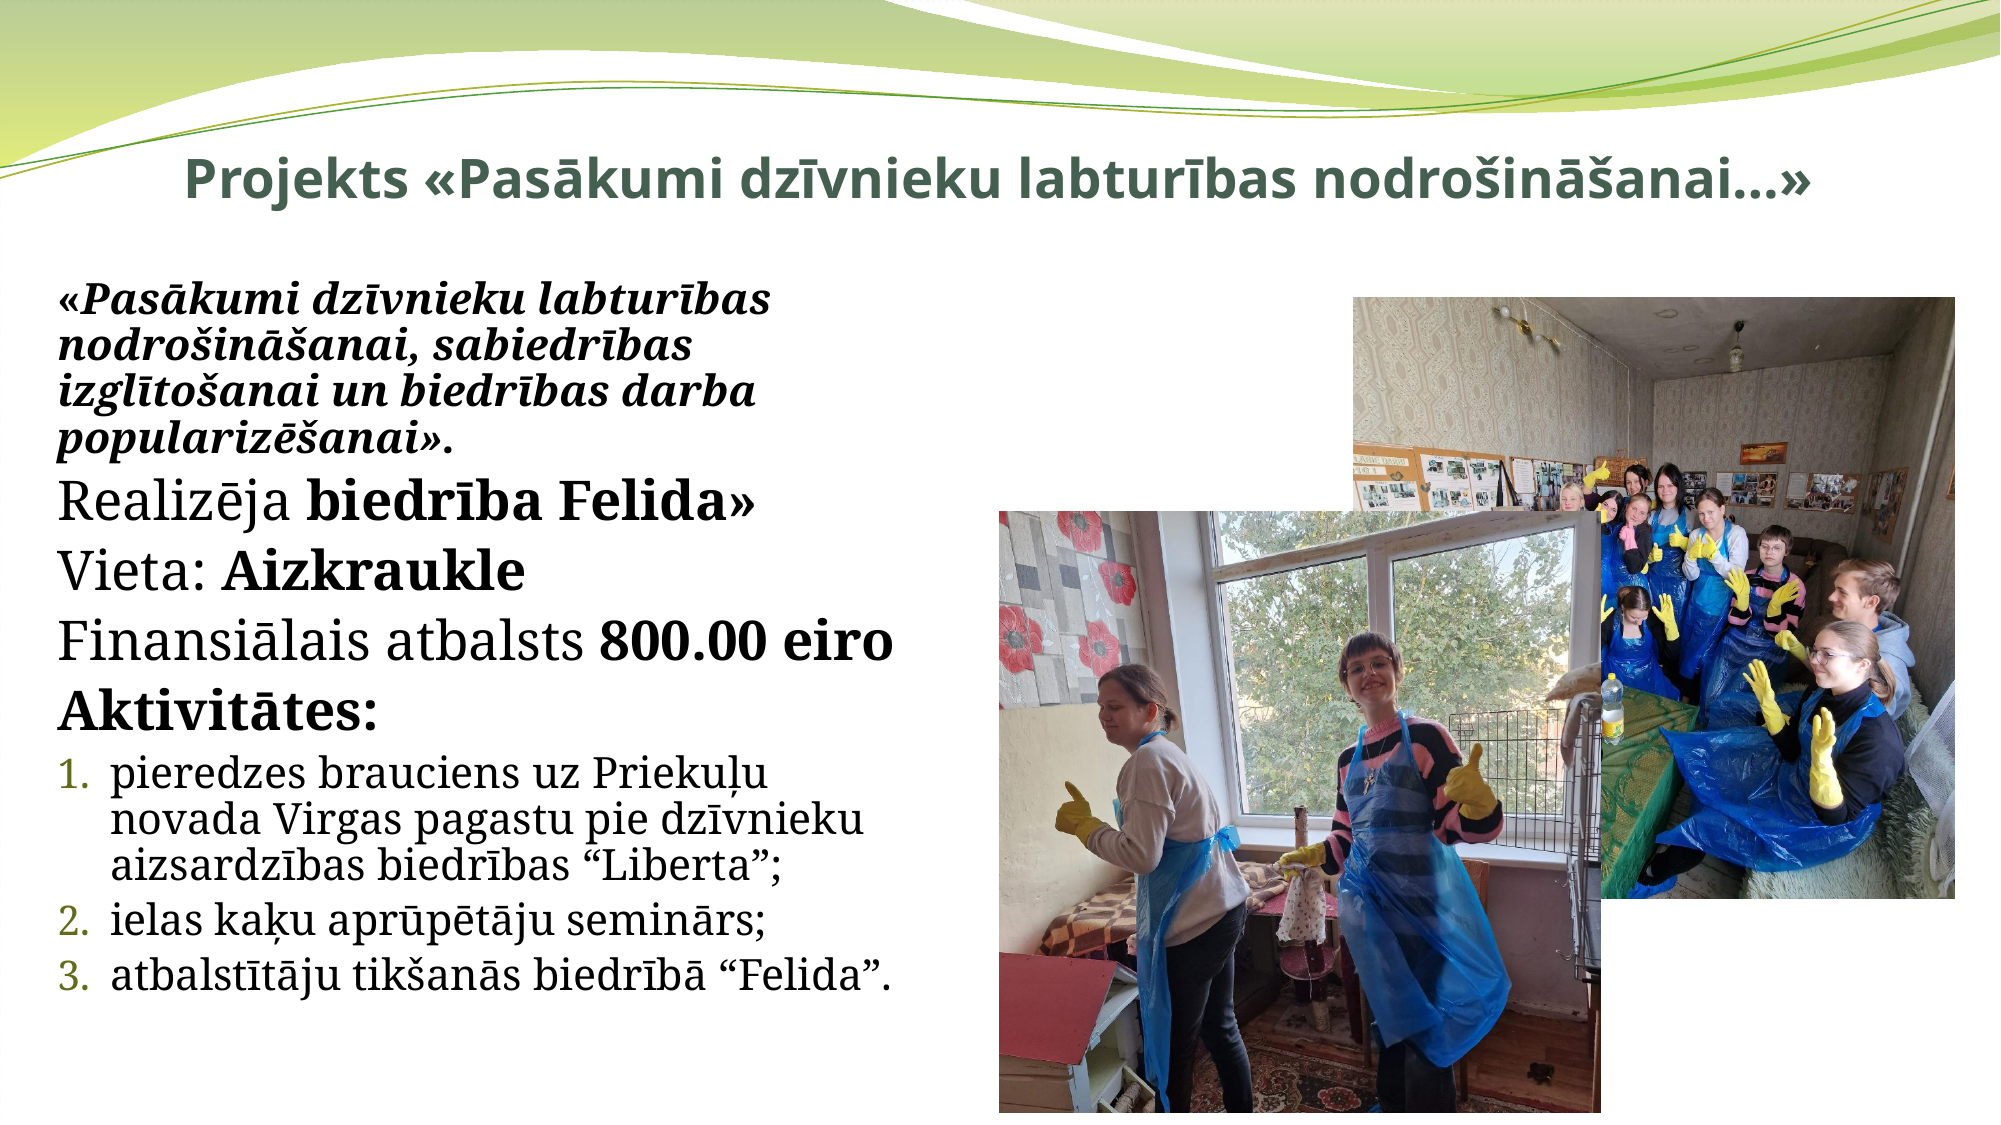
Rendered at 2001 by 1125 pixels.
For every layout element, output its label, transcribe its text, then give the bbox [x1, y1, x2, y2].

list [1353, 298, 1955, 899]
title Projekts «Pasākumi dzīvnieku labturības nodrošināšanai…» [99, 115, 1900, 210]
list «Pasākumi dzīvnieku labturības nodrošināšanai, sabiedrības izglītošanai un biedrības darba popularizēšanai». Realizēja biedrība Felida» Vieta: Aizkraukle Finansiālais atbalsts 800.00 eiro Aktivitātes: pieredzes brauciens uz Priekuļu novada Virgas pagastu pie dzīvnieku aizsardzības biedrības “Liberta”; ielas kaķu aprūpētāju seminārs; atbalstītāju tikšanās biedrībā “Felida”. [42, 269, 926, 1085]
picture [999, 511, 1601, 1113]
